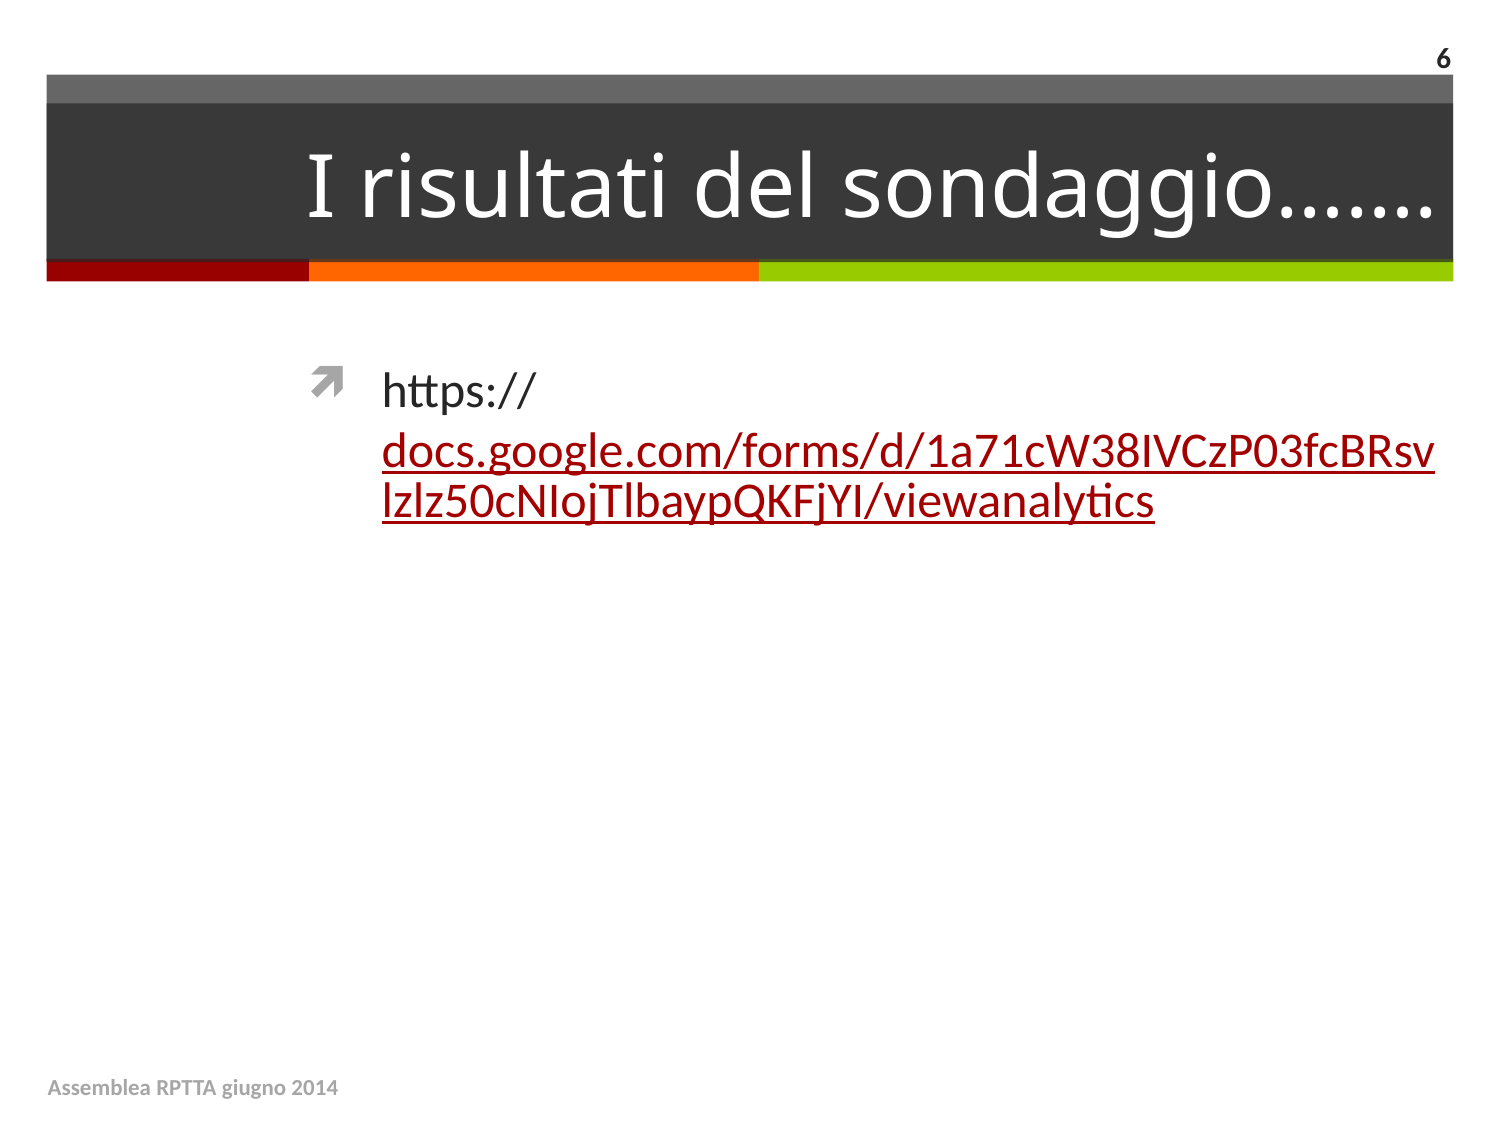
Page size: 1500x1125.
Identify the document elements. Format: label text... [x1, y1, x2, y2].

footer Assemblea RPTTA giugno 2014 [32, 1055, 1038, 1116]
list https://docs.google.com/forms/d/1a71cW38IVCzP03fcBRsvlzlz50cNIojTlbaypQKFjYI/viewanalytics [292, 350, 1454, 1005]
title I risultati del sondaggio……. [46, 103, 1454, 263]
slide_number 6 [1362, 27, 1466, 87]
